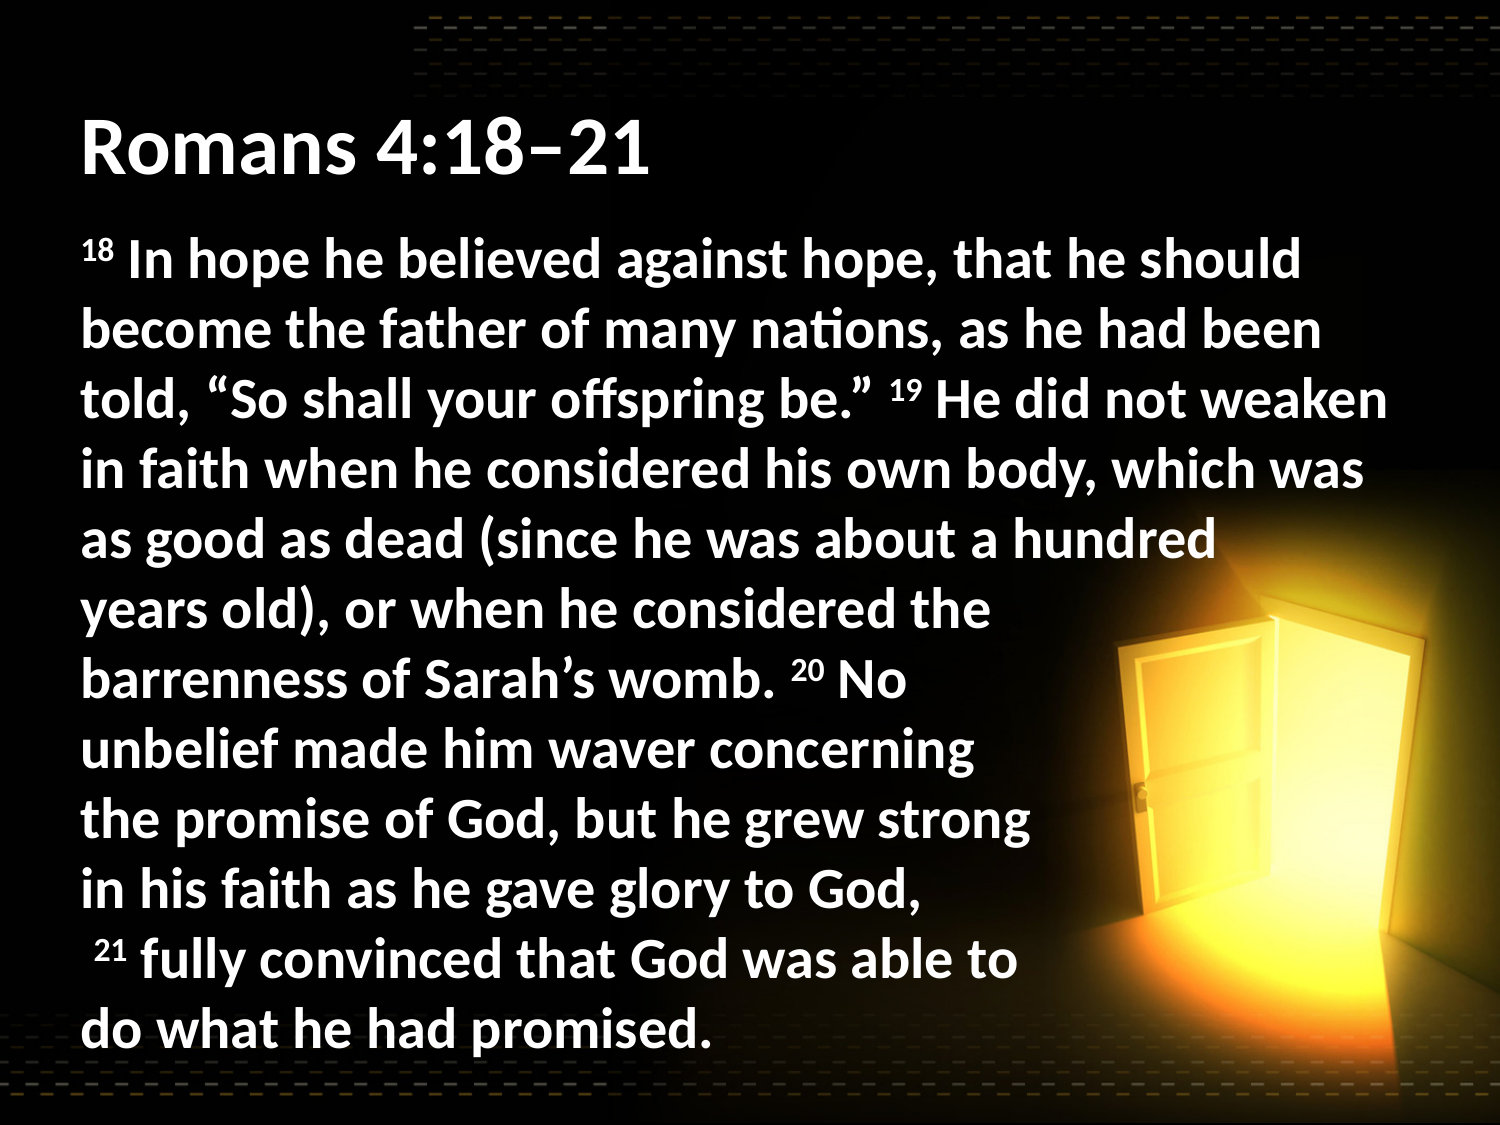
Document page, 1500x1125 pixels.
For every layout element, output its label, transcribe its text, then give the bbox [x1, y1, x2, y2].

picture [0, 0, 1500, 1123]
text_box 18 In hope he believed against hope, that he should become the father of many nations, as he had been told, “So shall your offspring be.” 19 He did not weaken in faith when he considered his own body, which was as good as dead (since he was about a hundred years old), or when he considered the barrenness of Sarah’s womb. 20 No unbelief made him waver concerning the promise of God, but he grew strong in his faith as he gave glory to God, 21 fully convinced that God was able to do what he had promised. [65, 213, 1419, 1125]
title Romans 4:18–21 [65, 59, 1432, 236]
